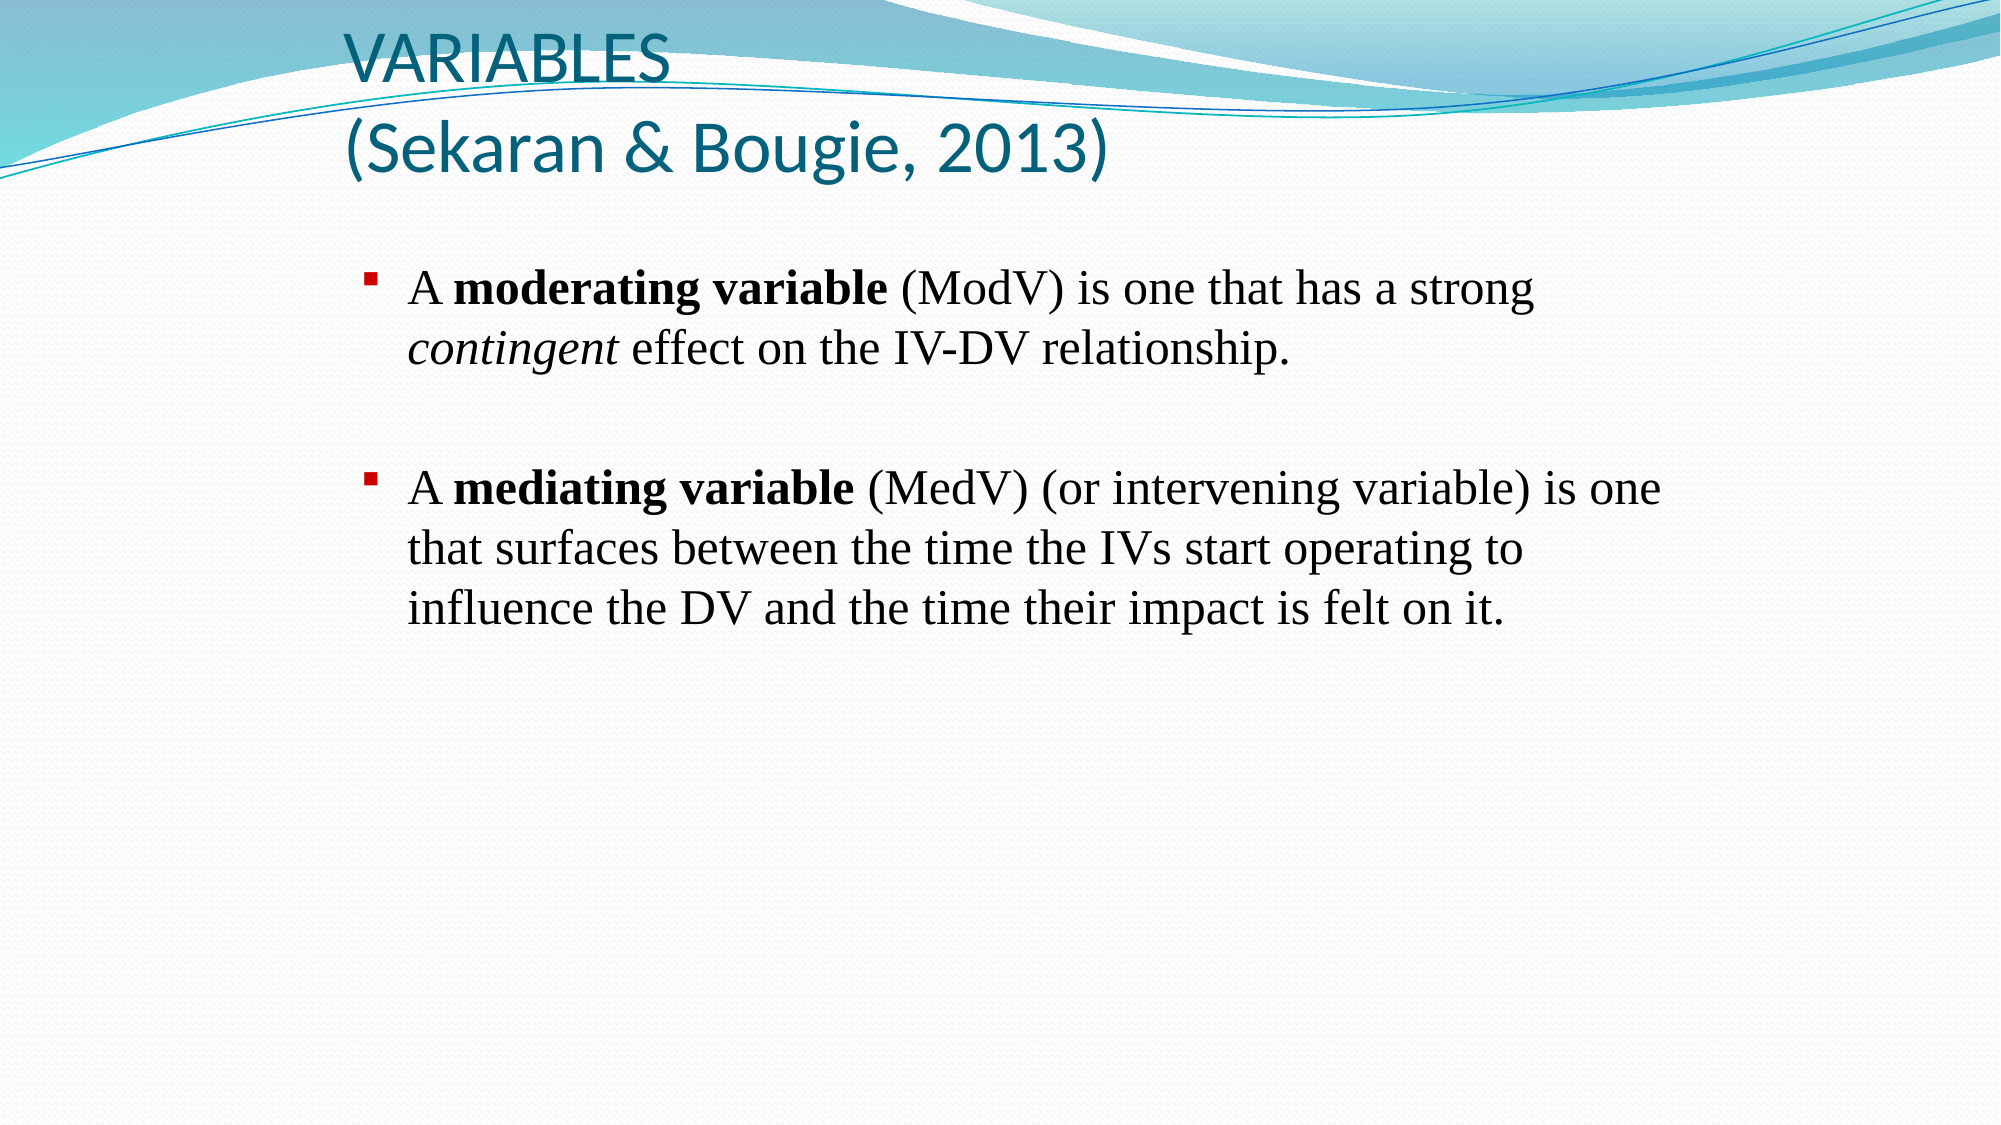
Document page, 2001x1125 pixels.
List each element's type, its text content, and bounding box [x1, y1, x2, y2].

title VARIABLES (Sekaran & Bougie, 2013) [343, 0, 1577, 188]
text_box A moderating variable (ModV) is one that has a strong contingent effect on the IV-DV relationship. A mediating variable (MedV) (or intervening variable) is one that surfaces between the time the IVs start operating to influence the DV and the time their impact is felt on it. [327, 247, 1677, 669]
